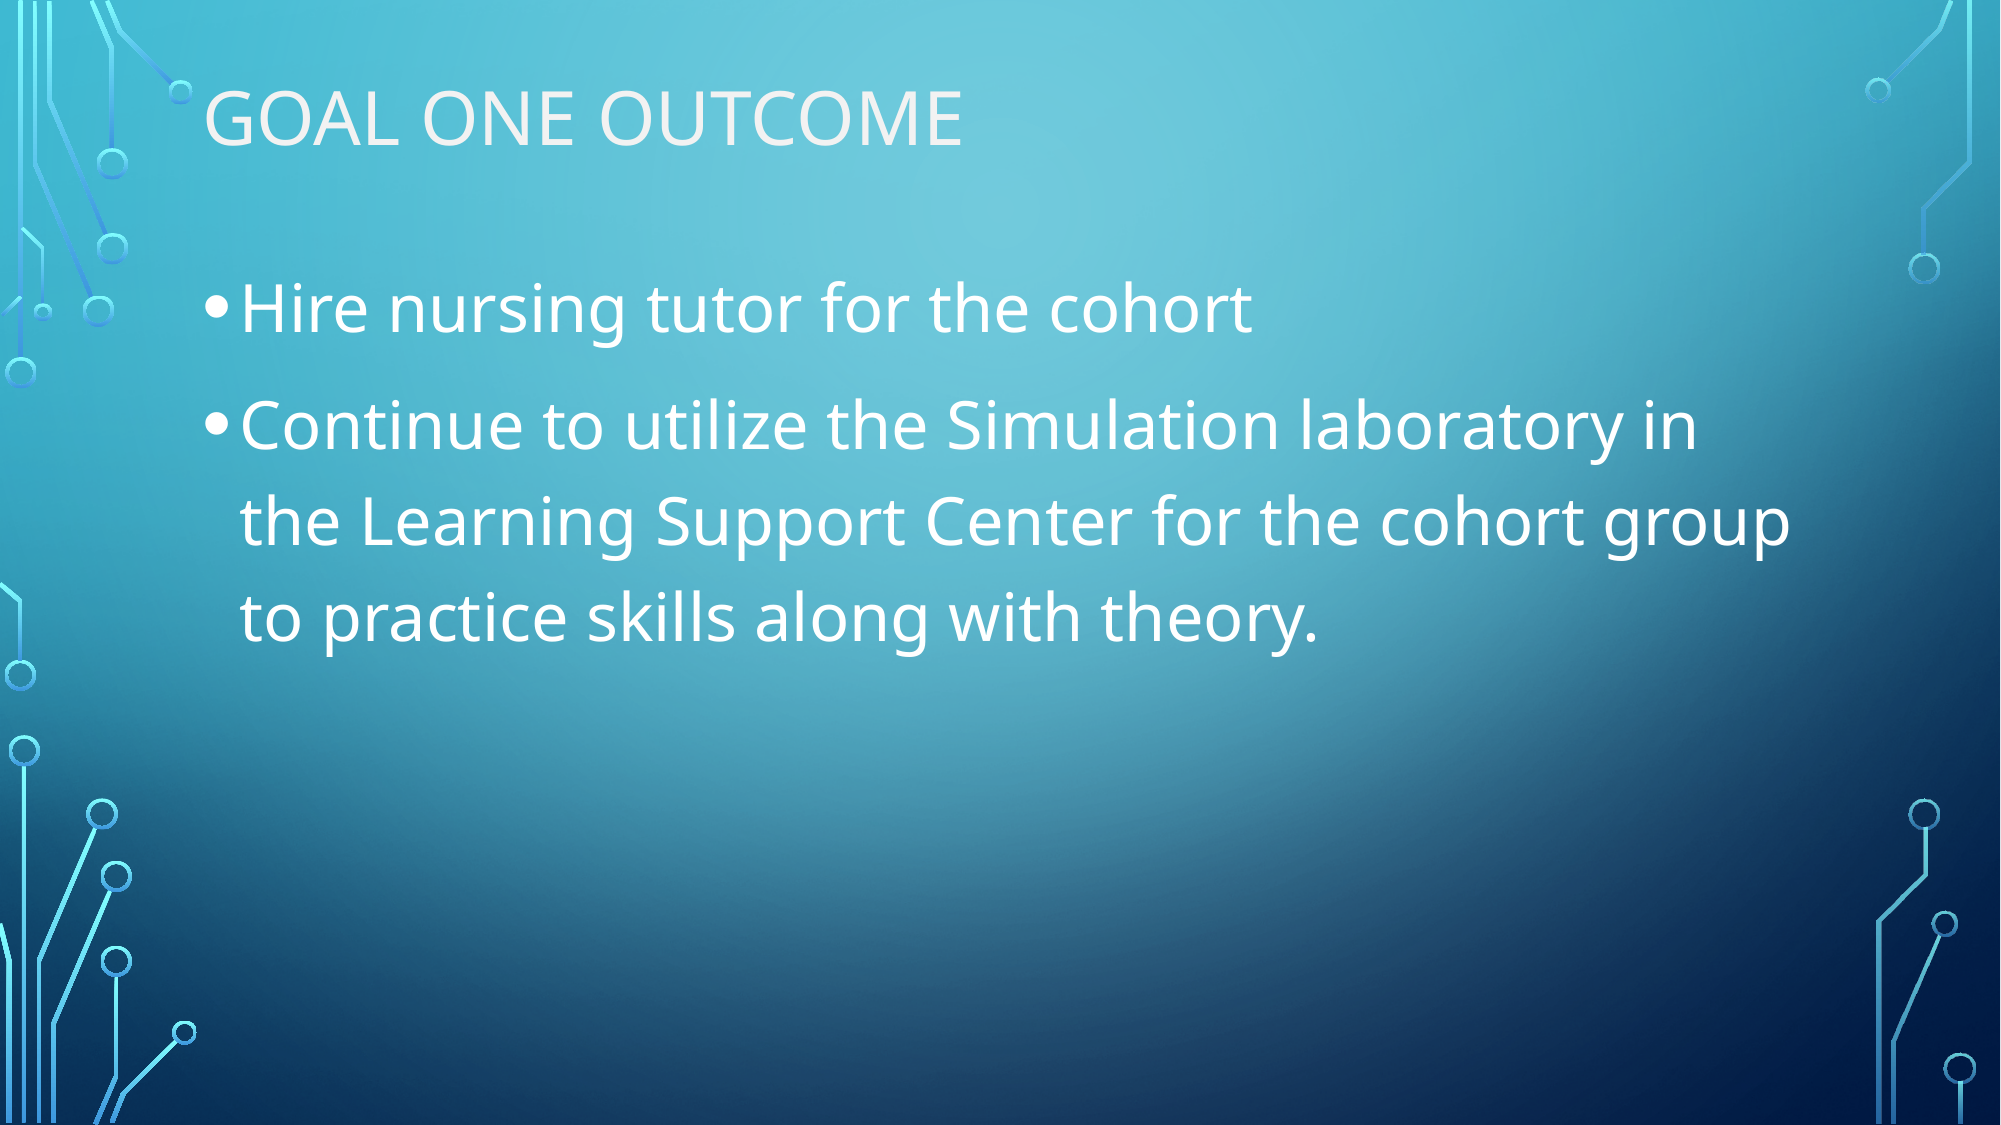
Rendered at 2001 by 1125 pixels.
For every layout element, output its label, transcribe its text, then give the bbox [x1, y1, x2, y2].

list Hire nursing tutor for the cohort Continue to utilize the Simulation laboratory in the Learning Support Center for the cohort group to practice skills along with theory. [187, 242, 1813, 824]
title Goal One Outcome [187, 0, 1813, 242]
